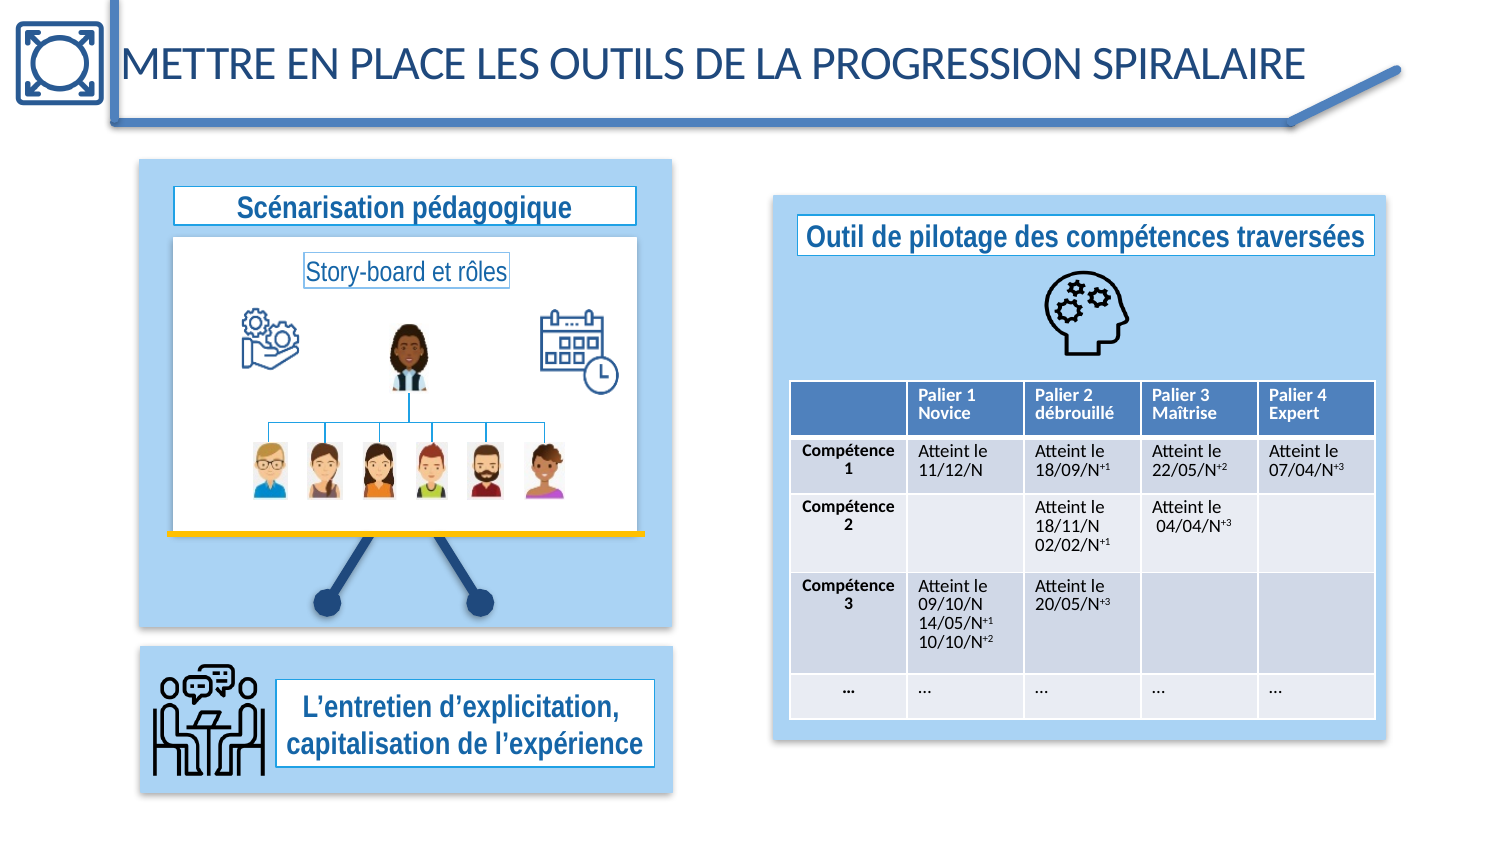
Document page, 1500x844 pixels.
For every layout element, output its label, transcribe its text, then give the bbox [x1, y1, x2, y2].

title Mettre en place les outils de la progression spiralaire [105, 0, 1399, 121]
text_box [140, 646, 673, 793]
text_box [139, 159, 672, 627]
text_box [773, 195, 1386, 740]
picture [6, 12, 113, 114]
